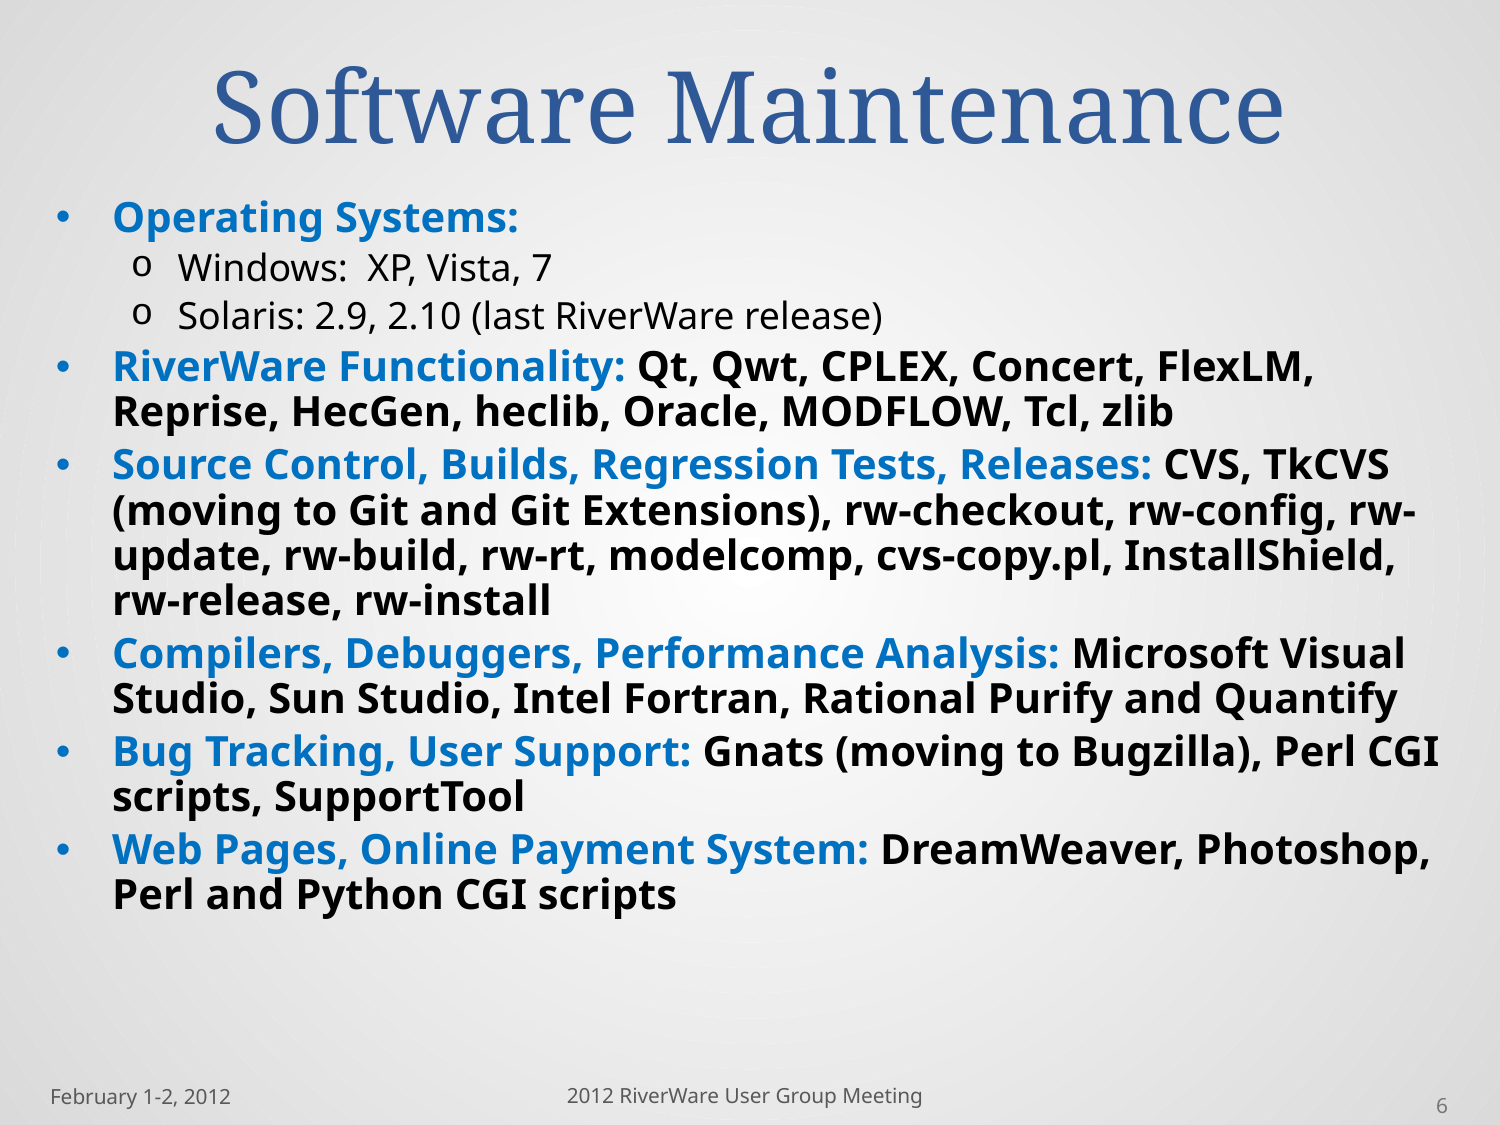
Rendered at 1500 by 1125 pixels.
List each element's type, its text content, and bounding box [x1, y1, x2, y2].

list Operating Systems: Windows: XP, Vista, 7 Solaris: 2.9, 2.10 (last RiverWare release) RiverWare Functionality: Qt, Qwt, CPLEX, Concert, FlexLM, Reprise, HecGen, heclib, Oracle, MODFLOW, Tcl, zlib Source Control, Builds, Regression Tests, Releases: CVS, TkCVS (moving to Git and Git Extensions), rw-checkout, rw-config, rw-update, rw-build, rw-rt, modelcomp, cvs-copy.pl, InstallShield, rw-release, rw-install Compilers, Debuggers, Performance Analysis: Microsoft Visual Studio, Sun Studio, Intel Fortran, Rational Purify and Quantify Bug Tracking, User Support: Gnats (moving to Bugzilla), Perl CGI scripts, SupportTool Web Pages, Online Payment System: DreamWeaver, Photoshop, Perl and Python CGI scripts [40, 188, 1469, 1063]
title Software Maintenance [38, 35, 1462, 170]
slide_number 6 [1112, 1084, 1463, 1125]
